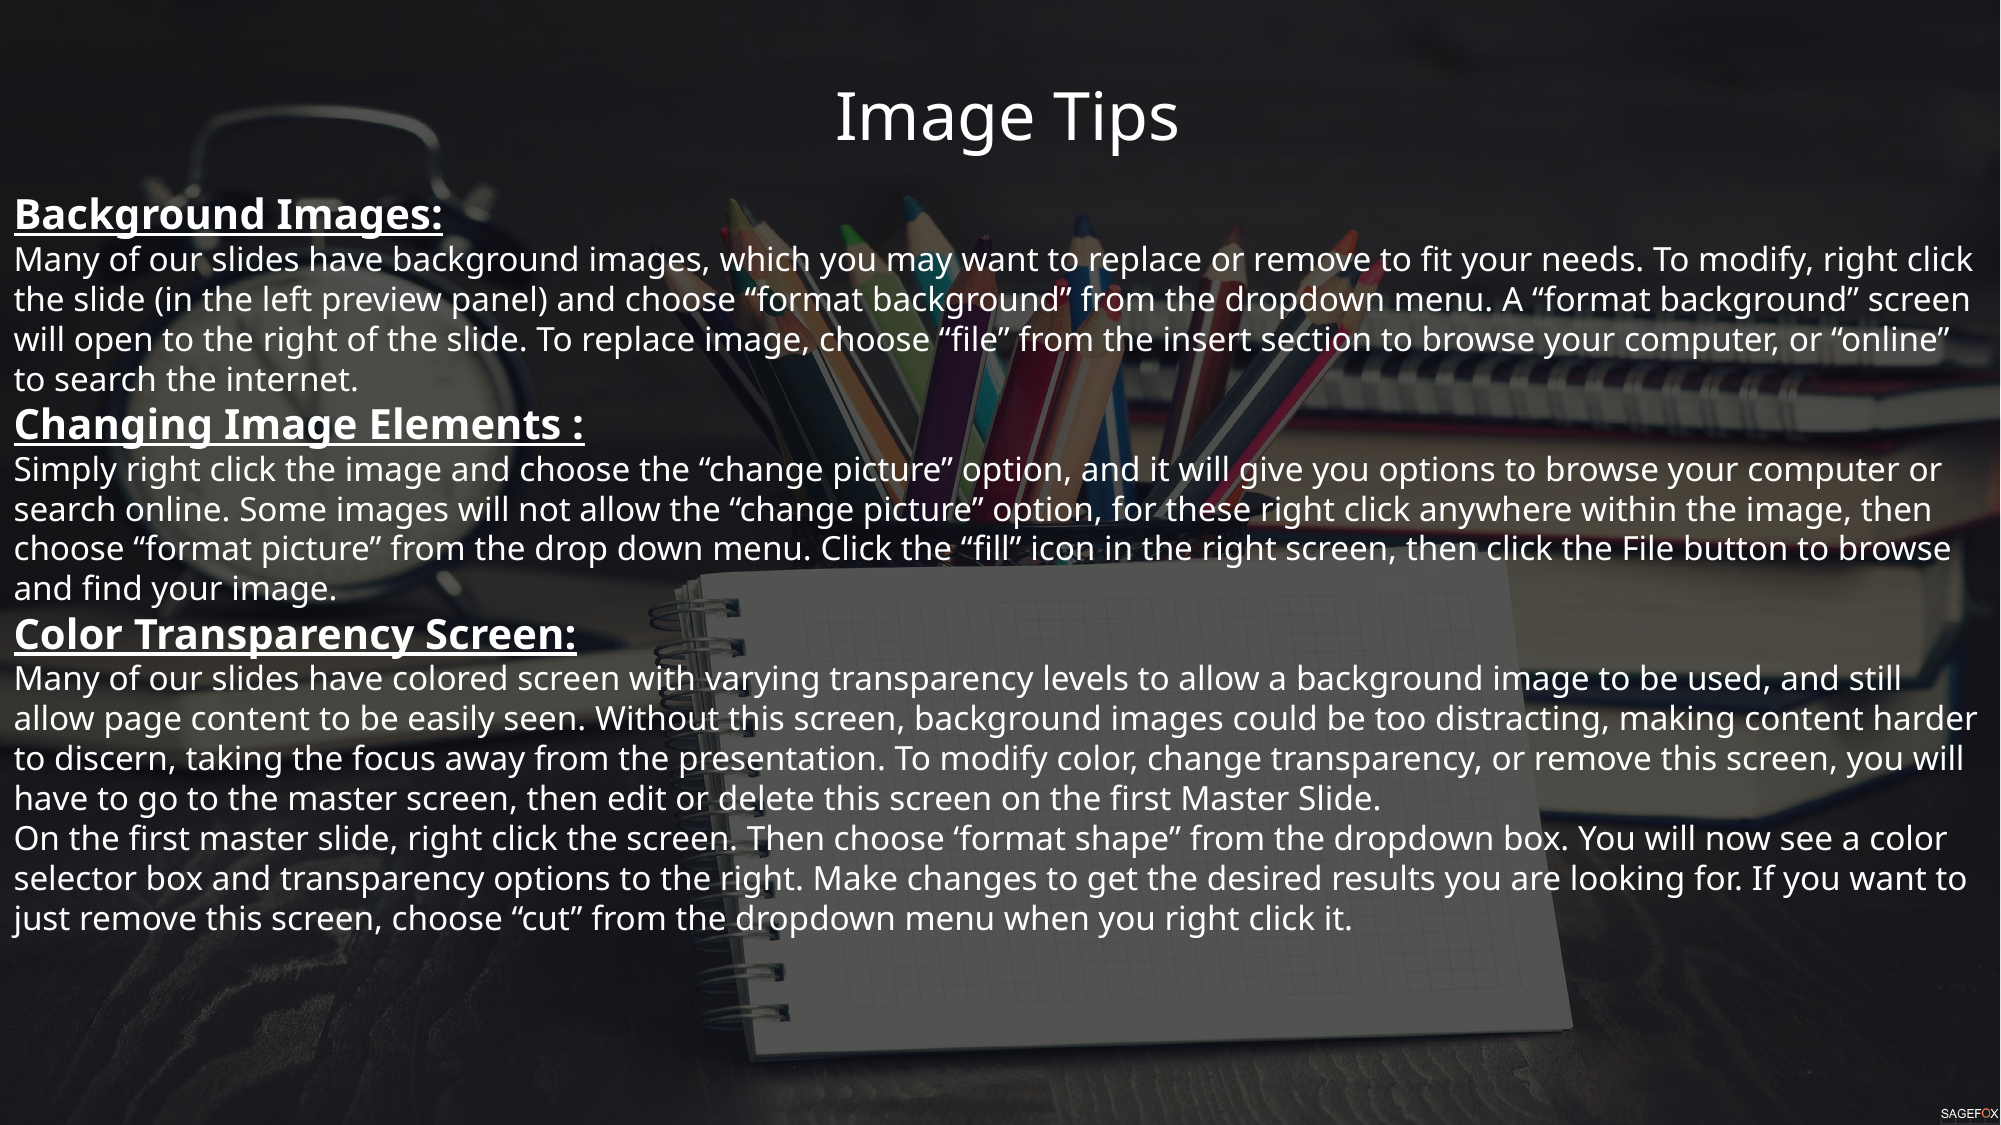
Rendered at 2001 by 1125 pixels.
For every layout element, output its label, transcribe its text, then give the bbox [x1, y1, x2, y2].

text_box Background Images: Many of our slides have background images, which you may want to replace or remove to fit your needs. To modify, right click the slide (in the left preview panel) and choose “format background” from the dropdown menu. A “format background” screen will open to the right of the slide. To replace image, choose “file” from the insert section to browse your computer, or “online” to search the internet. Changing Image Elements : Simply right click the image and choose the “change picture” option, and it will give you options to browse your computer or search online. Some images will not allow the “change picture” option, for these right click anywhere within the image, then choose “format picture” from the drop down menu. Click the “fill” icon in the right screen, then click the File button to browse and find your image. Color Transparency Screen: Many of our slides have colored screen with varying transparency levels to allow a background image to be used, and still allow page content to be easily seen. Without this screen, background images could be too distracting, making content harder to discern, taking the focus away from the presentation. To modify color, change transparency, or remove this screen, you will have to go to the master screen, then edit or delete this screen on the first Master Slide. On the first master slide, right click the screen. Then choose ‘format shape” from the dropdown box. You will now see a color selector box and transparency options to the right. Make changes to get the desired results you are looking for. If you want to just remove this screen, choose “cut” from the dropdown menu when you right click it. [0, 0, 2000, 1125]
title Image Tips [597, 59, 1420, 177]
